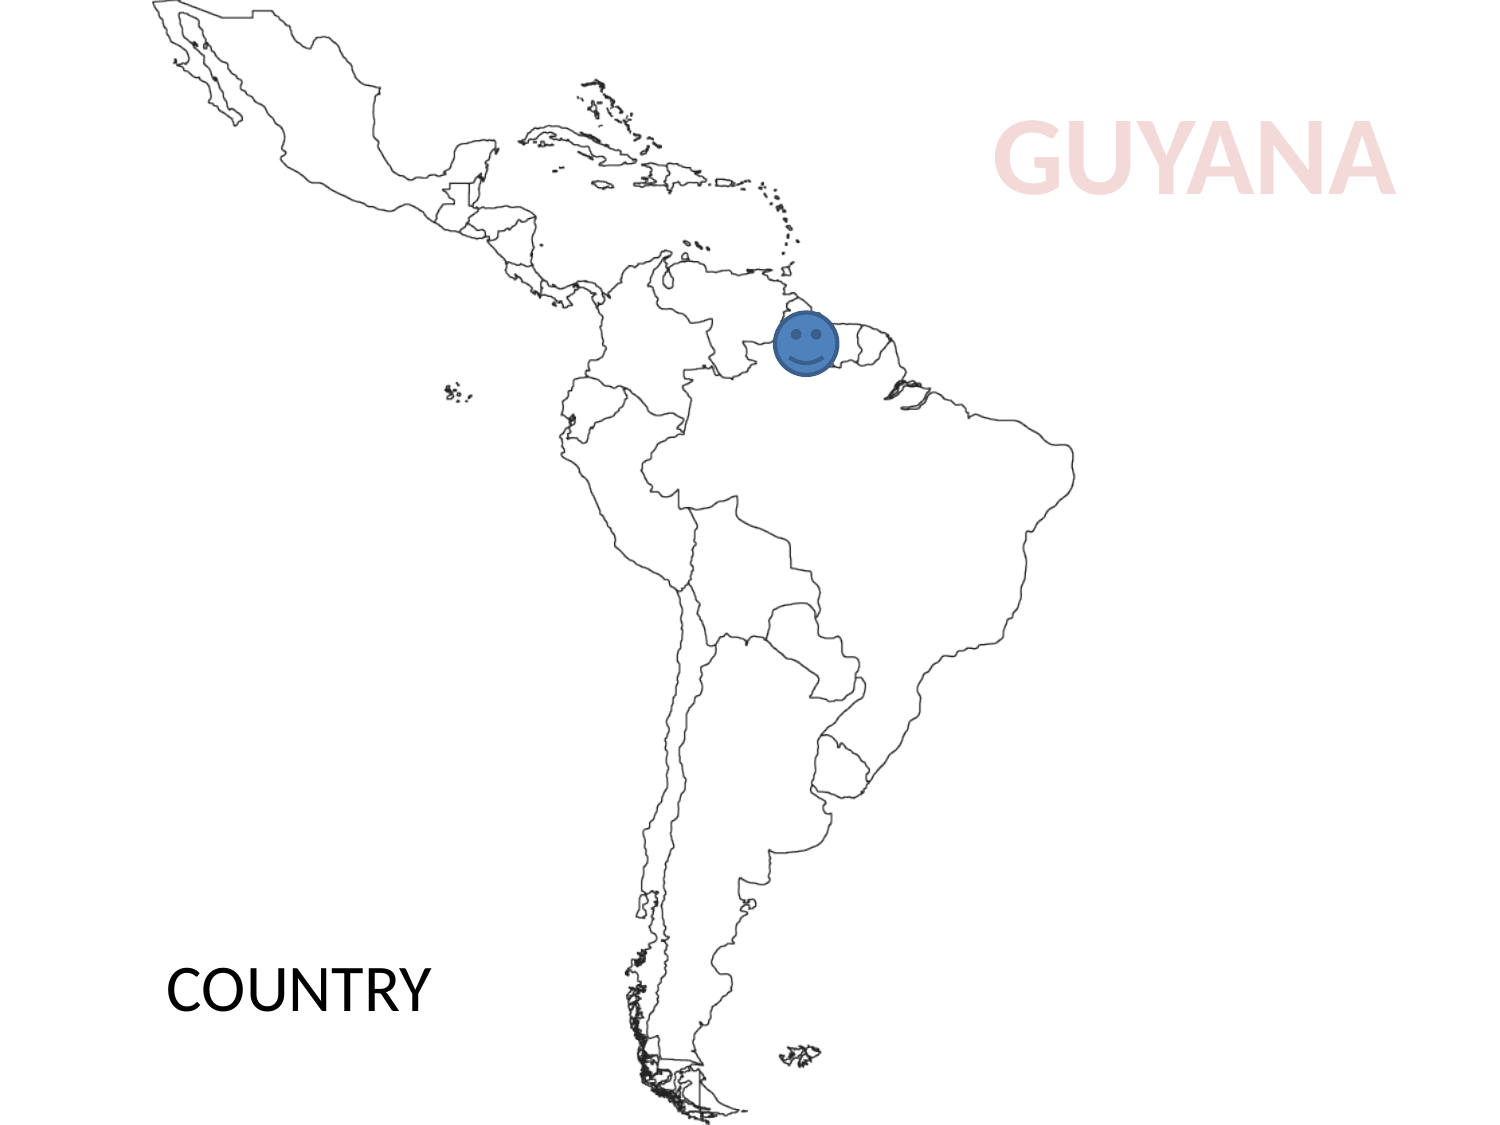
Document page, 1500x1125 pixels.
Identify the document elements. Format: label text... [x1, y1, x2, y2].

text_box GUYANA [1082, 74, 1412, 225]
picture [151, 0, 1077, 1125]
